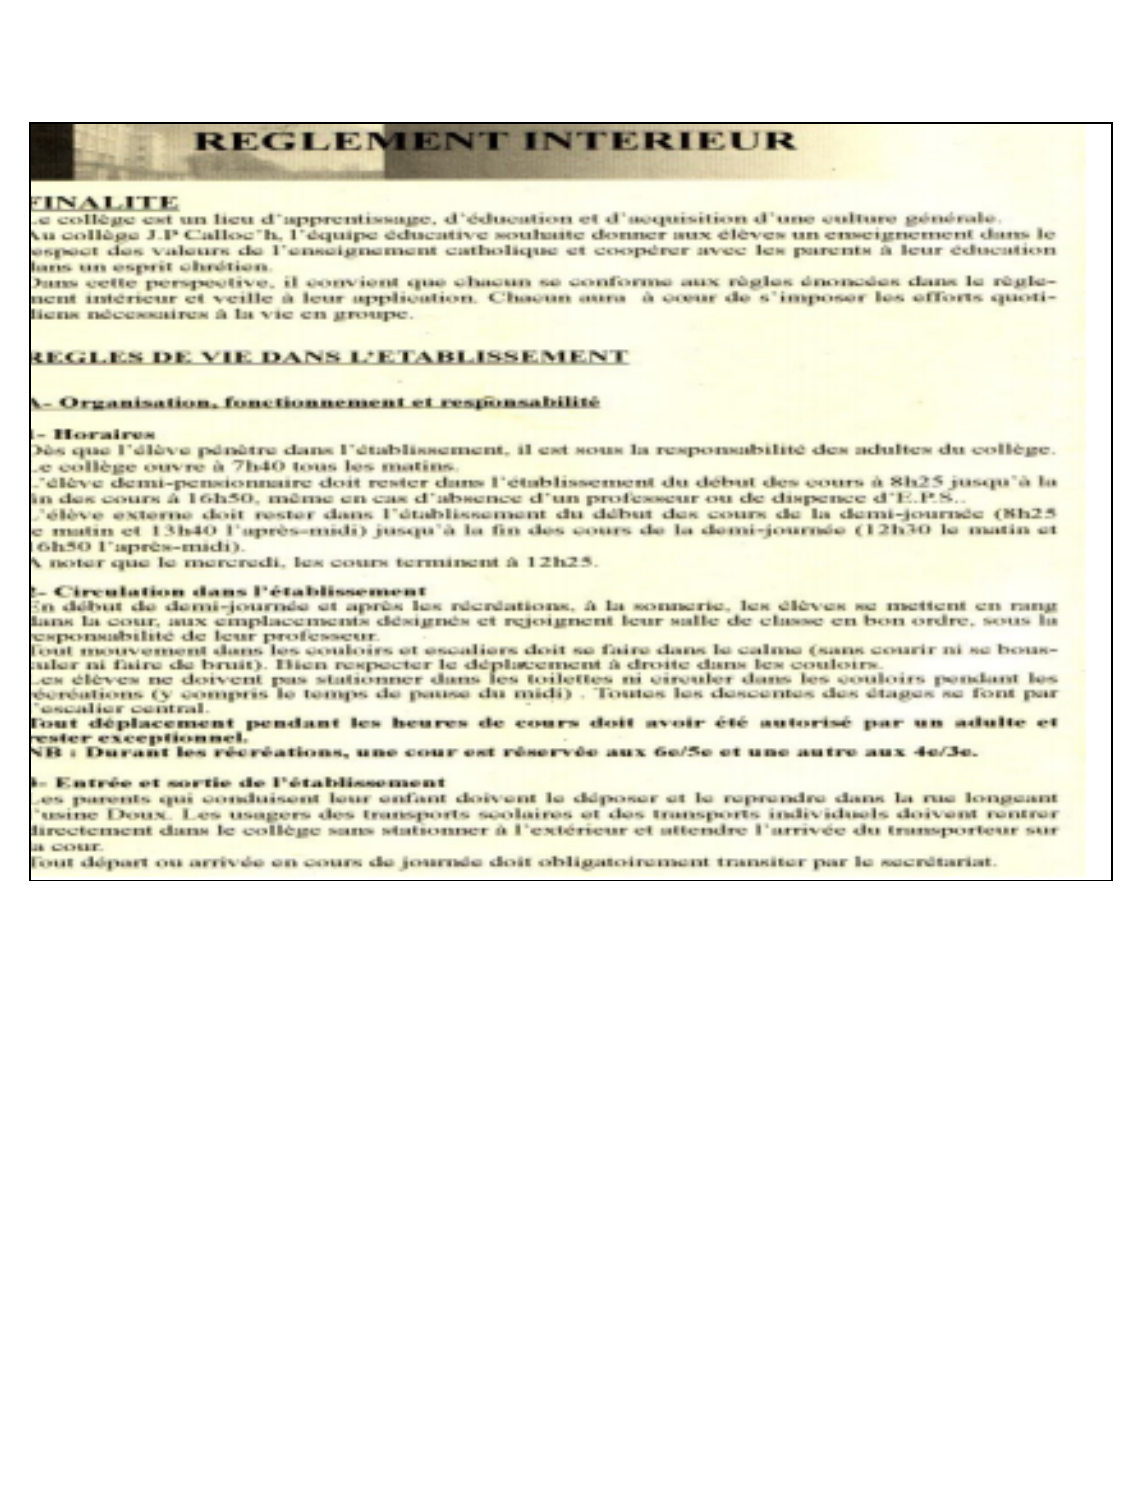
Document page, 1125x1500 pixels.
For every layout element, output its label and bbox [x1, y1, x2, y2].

picture [30, 123, 1112, 881]
